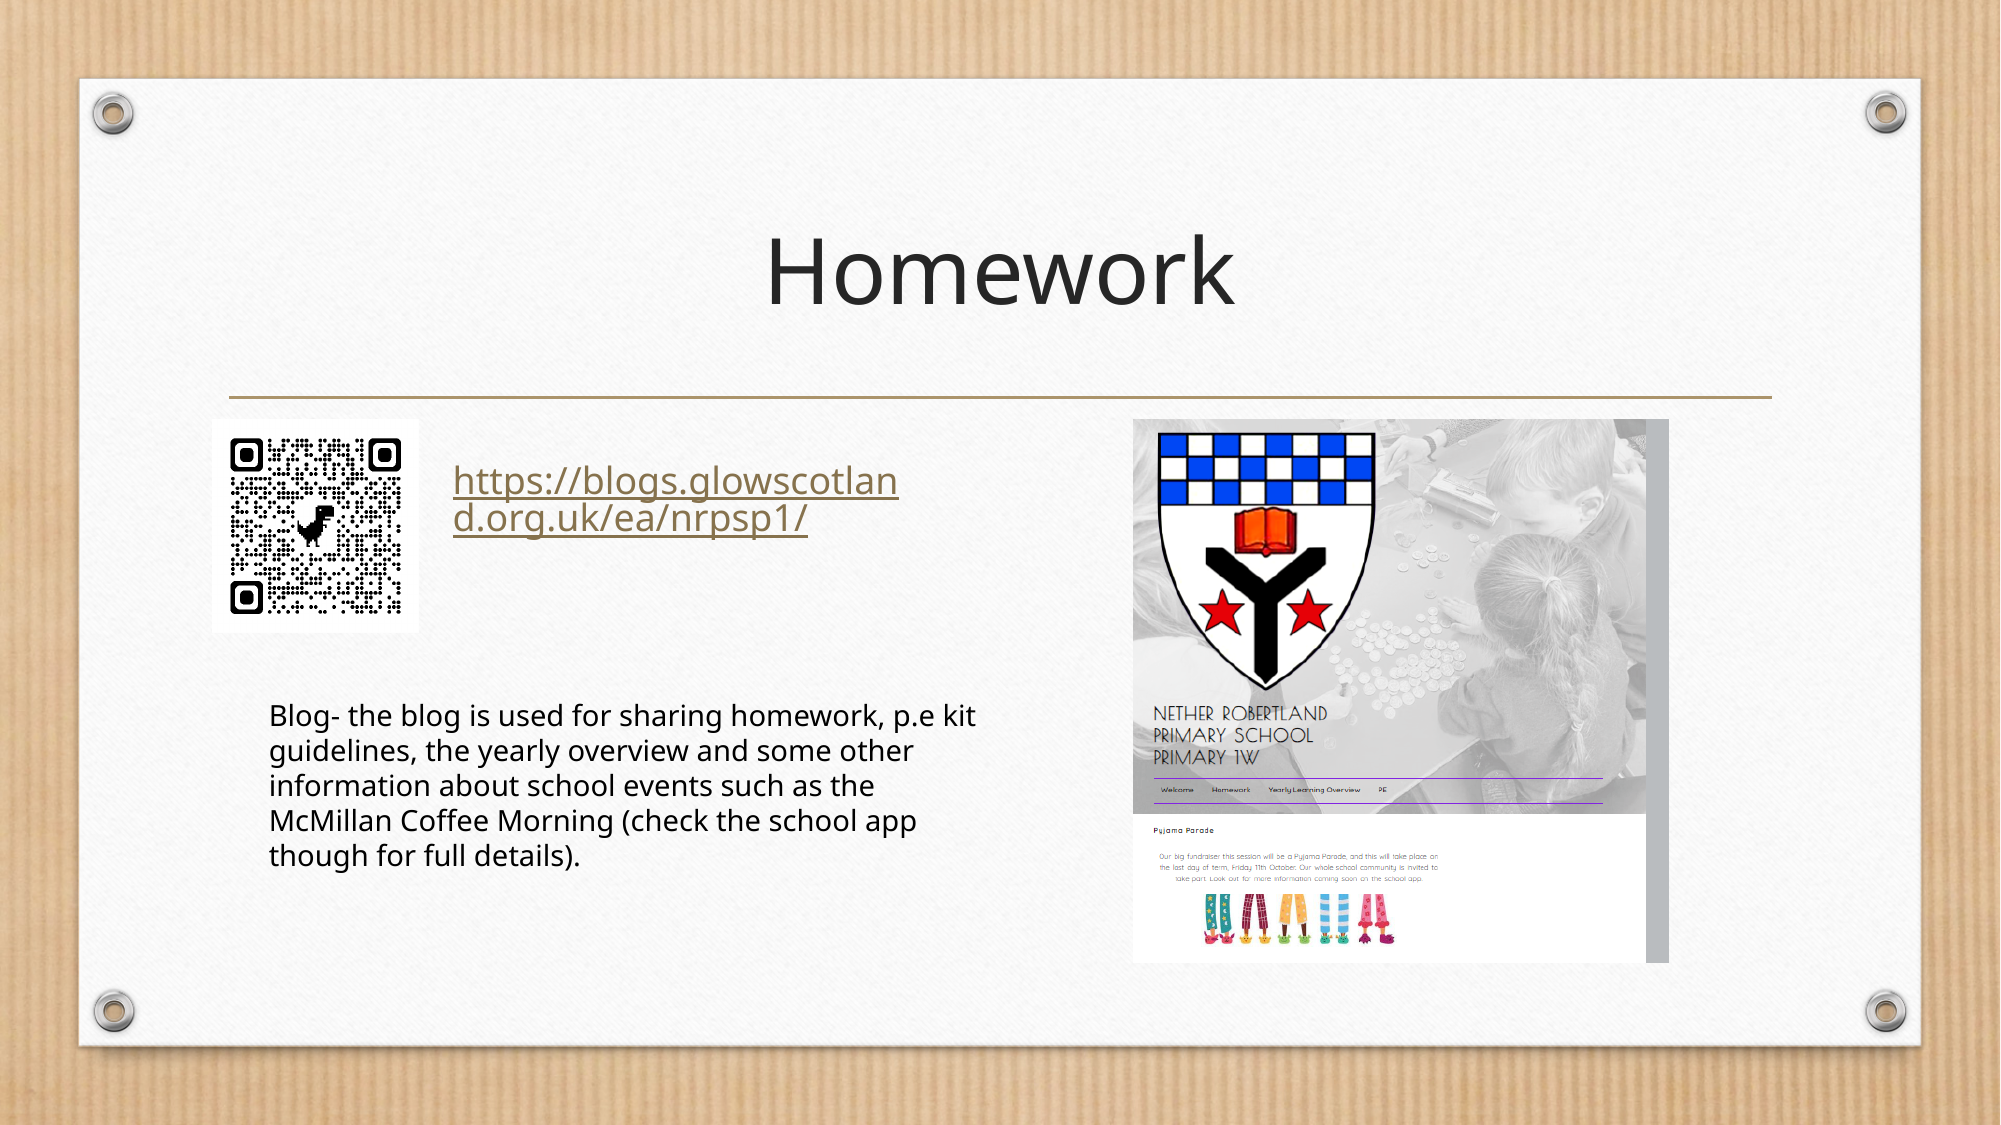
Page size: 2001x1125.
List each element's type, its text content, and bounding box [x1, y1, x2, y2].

text_box https://blogs.glowscotland.org.uk/ea/nrpsp1/ [437, 449, 928, 561]
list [1133, 419, 1669, 964]
title Homework [212, 161, 1788, 375]
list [212, 419, 419, 633]
picture [0, 0, 2001, 1125]
text_box Blog- the blog is used for sharing homework, p.e kit guidelines, the yearly overview and some other information about school events such as the McMillan Coffee Morning (check the school app though for full details). [253, 690, 1004, 880]
